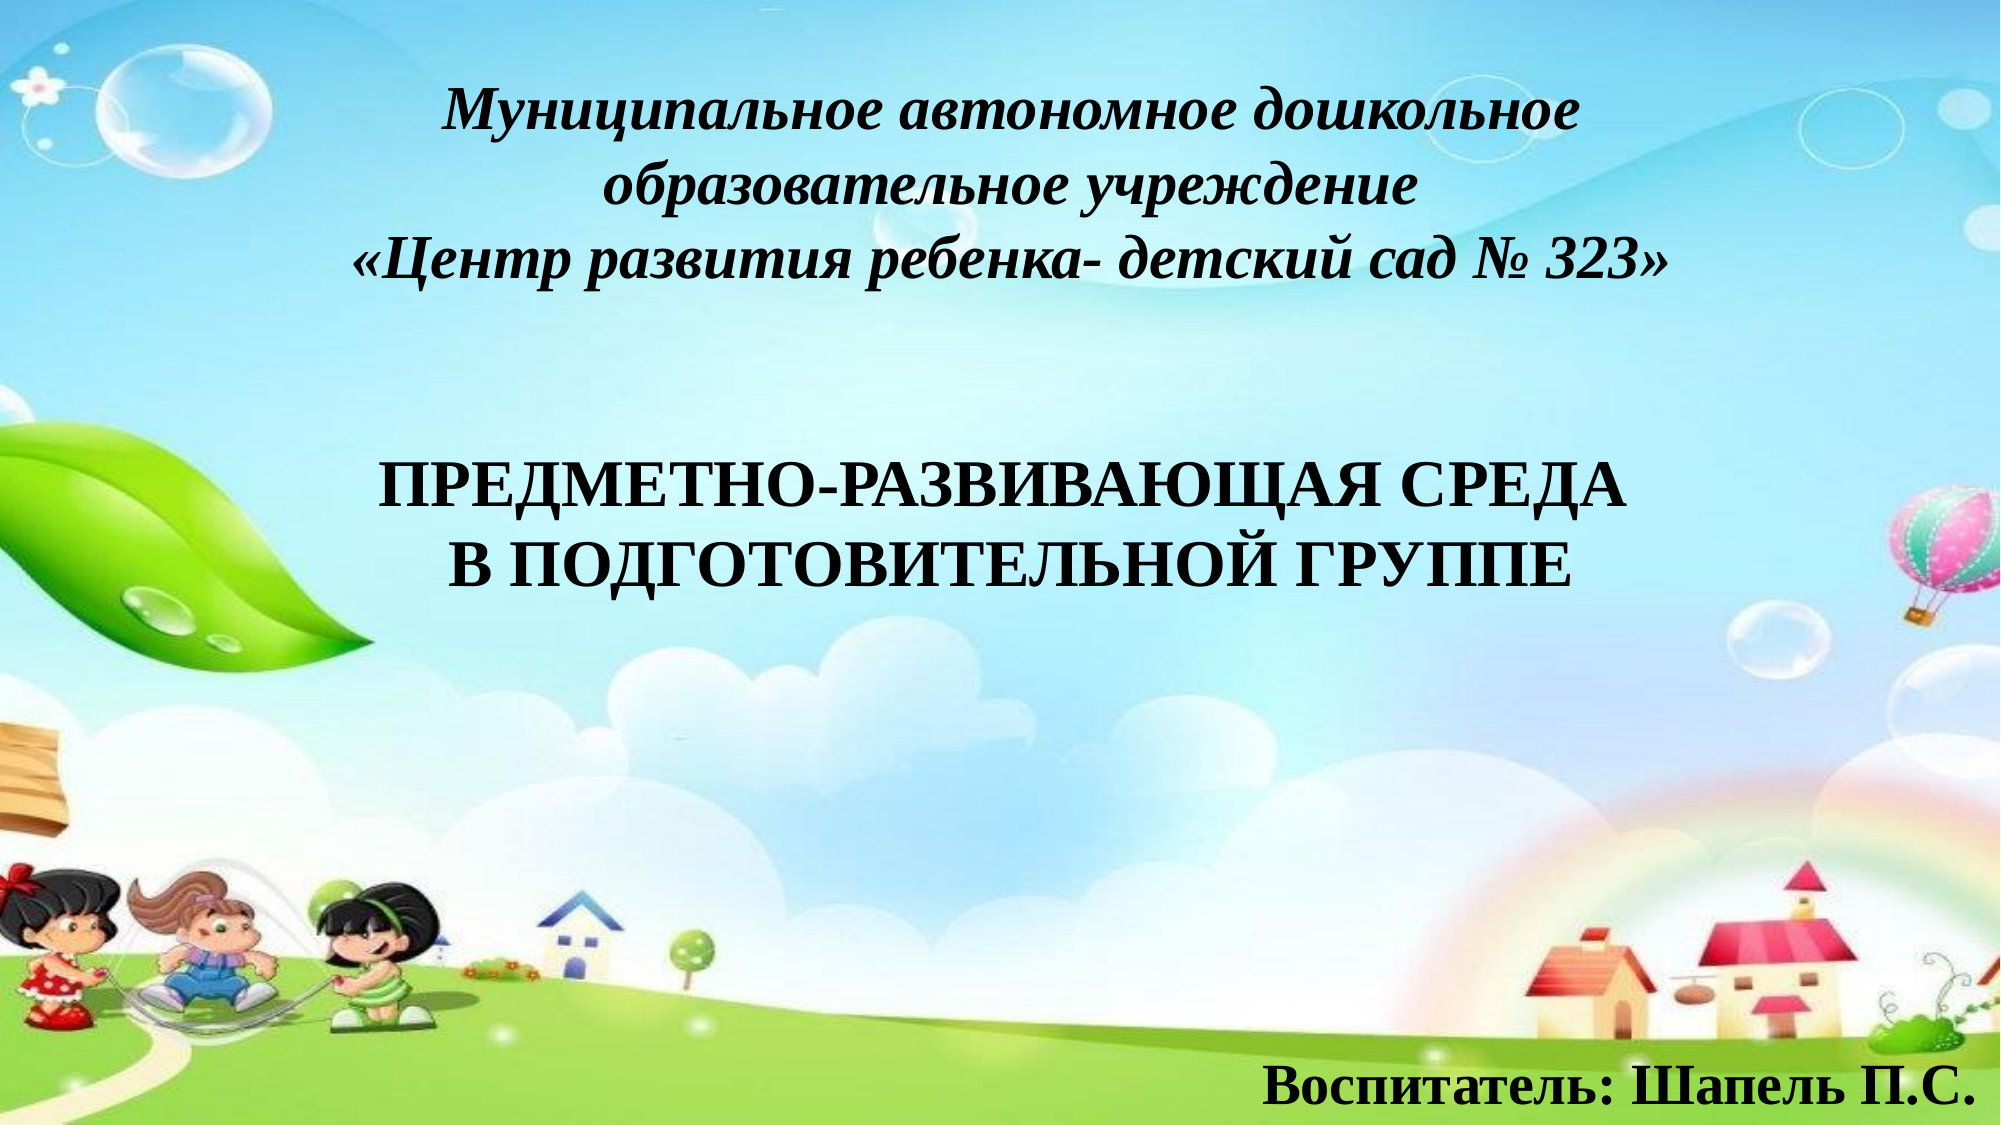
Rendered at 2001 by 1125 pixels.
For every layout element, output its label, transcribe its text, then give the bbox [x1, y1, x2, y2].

text_box ПРЕДМЕТНО-РАЗВИВАЮЩАЯ СРЕДА В ПОДГОТОВИТЕЛЬНОЙ ГРУППЕ [320, 432, 1703, 608]
text_box Муниципальное автономное дошкольное образовательное учреждение «Центр развития ребенка- детский сад № 323» [279, 59, 1745, 299]
picture [0, 0, 2001, 1125]
text_box Воспитатель: Шапель П.С. [1247, 1039, 1992, 1124]
